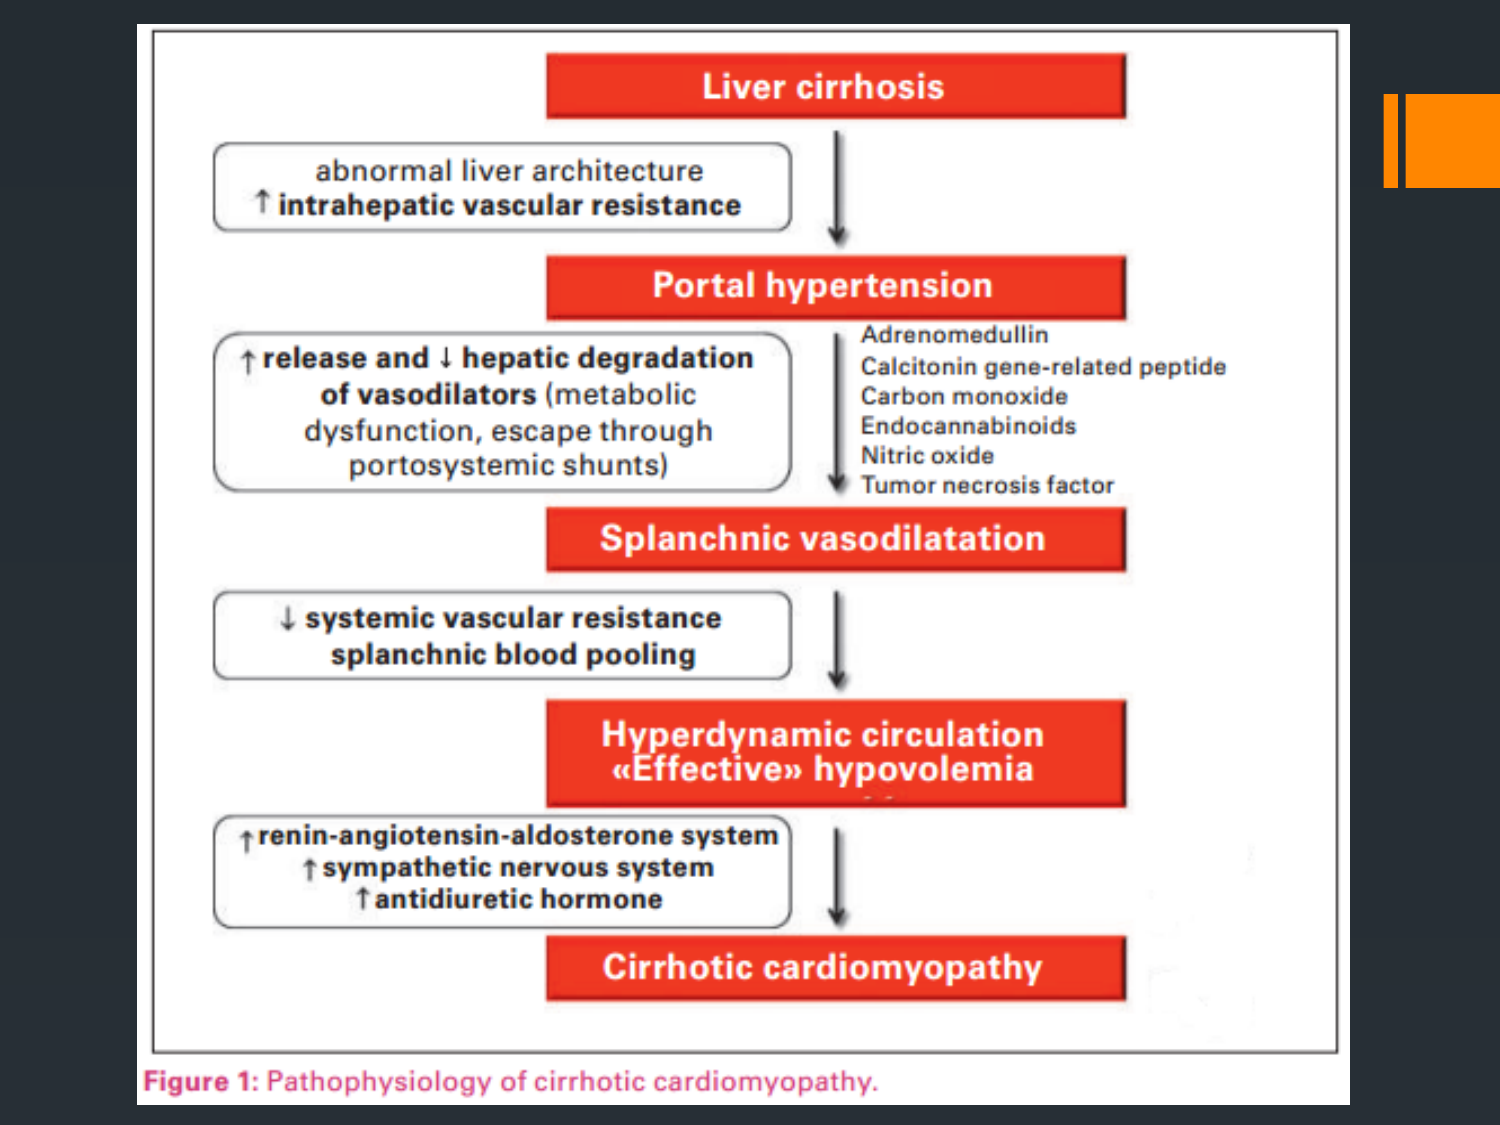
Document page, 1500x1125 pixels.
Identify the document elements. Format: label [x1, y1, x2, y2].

picture [136, 24, 1351, 1106]
